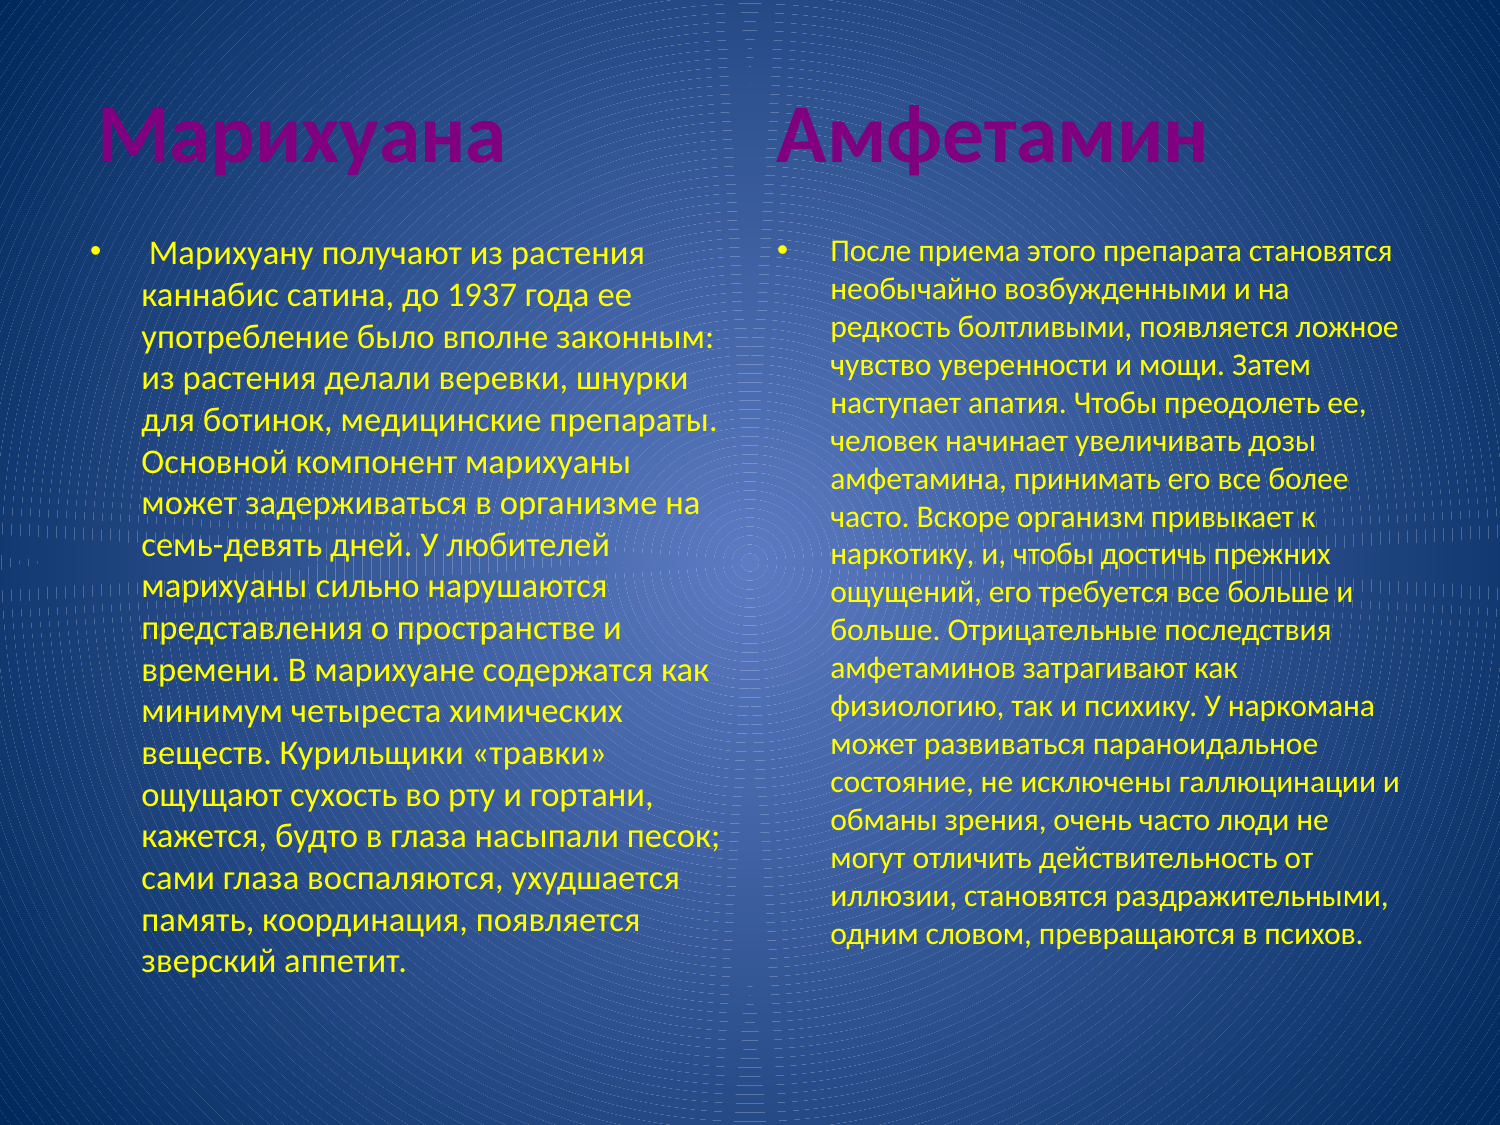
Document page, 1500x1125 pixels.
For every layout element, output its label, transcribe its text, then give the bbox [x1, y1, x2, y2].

list Марихуану получают из растения каннабис сатина, до 1937 года ее употребление было вполне законным: из растения делали веревки, шнурки для ботинок, медицинские препараты. Основной компонент марихуаны может задерживаться в организме на семь-девять дней. У любителей марихуаны сильно нарушаются представления о пространстве и времени. В марихуане содержатся как минимум четыреста химических веществ. Курильщики «травки» ощущают сухость во рту и гортани, кажется, будто в глаза насыпали песок; сами глаза воспаляются, ухудшается память, координация, появляется зверский аппетит. [75, 222, 738, 1005]
list Марихуана [82, 82, 745, 187]
list После приема этого препарата становятся необычайно возбужденными и на редкость болтливыми, появляется ложное чувство уверенности и мощи. Затем наступает апатия. Чтобы преодолеть ее, человек начинает увеличивать дозы амфетамина, принимать его все более часто. Вскоре организм привыкает к наркотику, и, чтобы достичь прежних ощущений, его требуется все больше и больше. Отрицательные последствия амфетаминов затрагивают как физиологию, так и психику. У наркомана может развиваться параноидальное состояние, не исключены галлюцинации и обманы зрения, очень часто люди не могут отличить действительность от иллюзии, становятся раздражительными, одним словом, превращаются в психов. [761, 222, 1425, 1005]
list Амфетамин [761, 82, 1425, 187]
